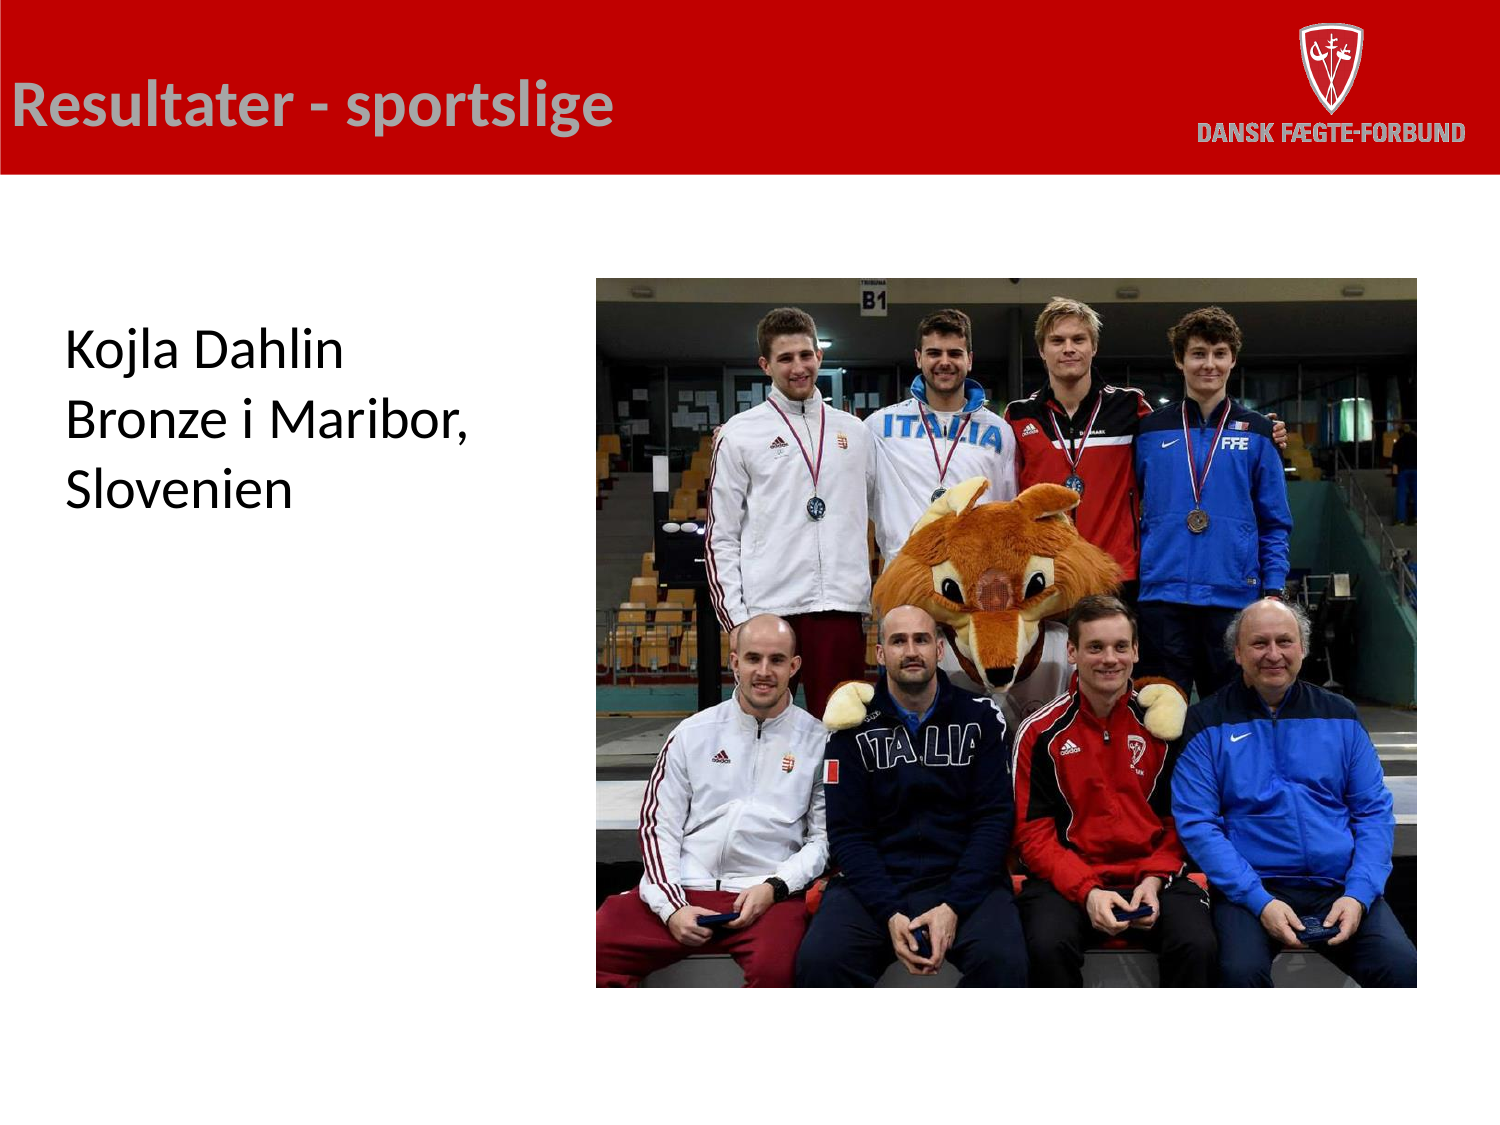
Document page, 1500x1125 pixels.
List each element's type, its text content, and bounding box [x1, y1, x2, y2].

text_box Kojla Dahlin Bronze i Maribor, Slovenien [50, 302, 591, 528]
text_box [0, 0, 1500, 177]
picture [596, 278, 1417, 988]
text_box Resultater - sportslige [0, 52, 743, 147]
picture [1198, 23, 1465, 142]
